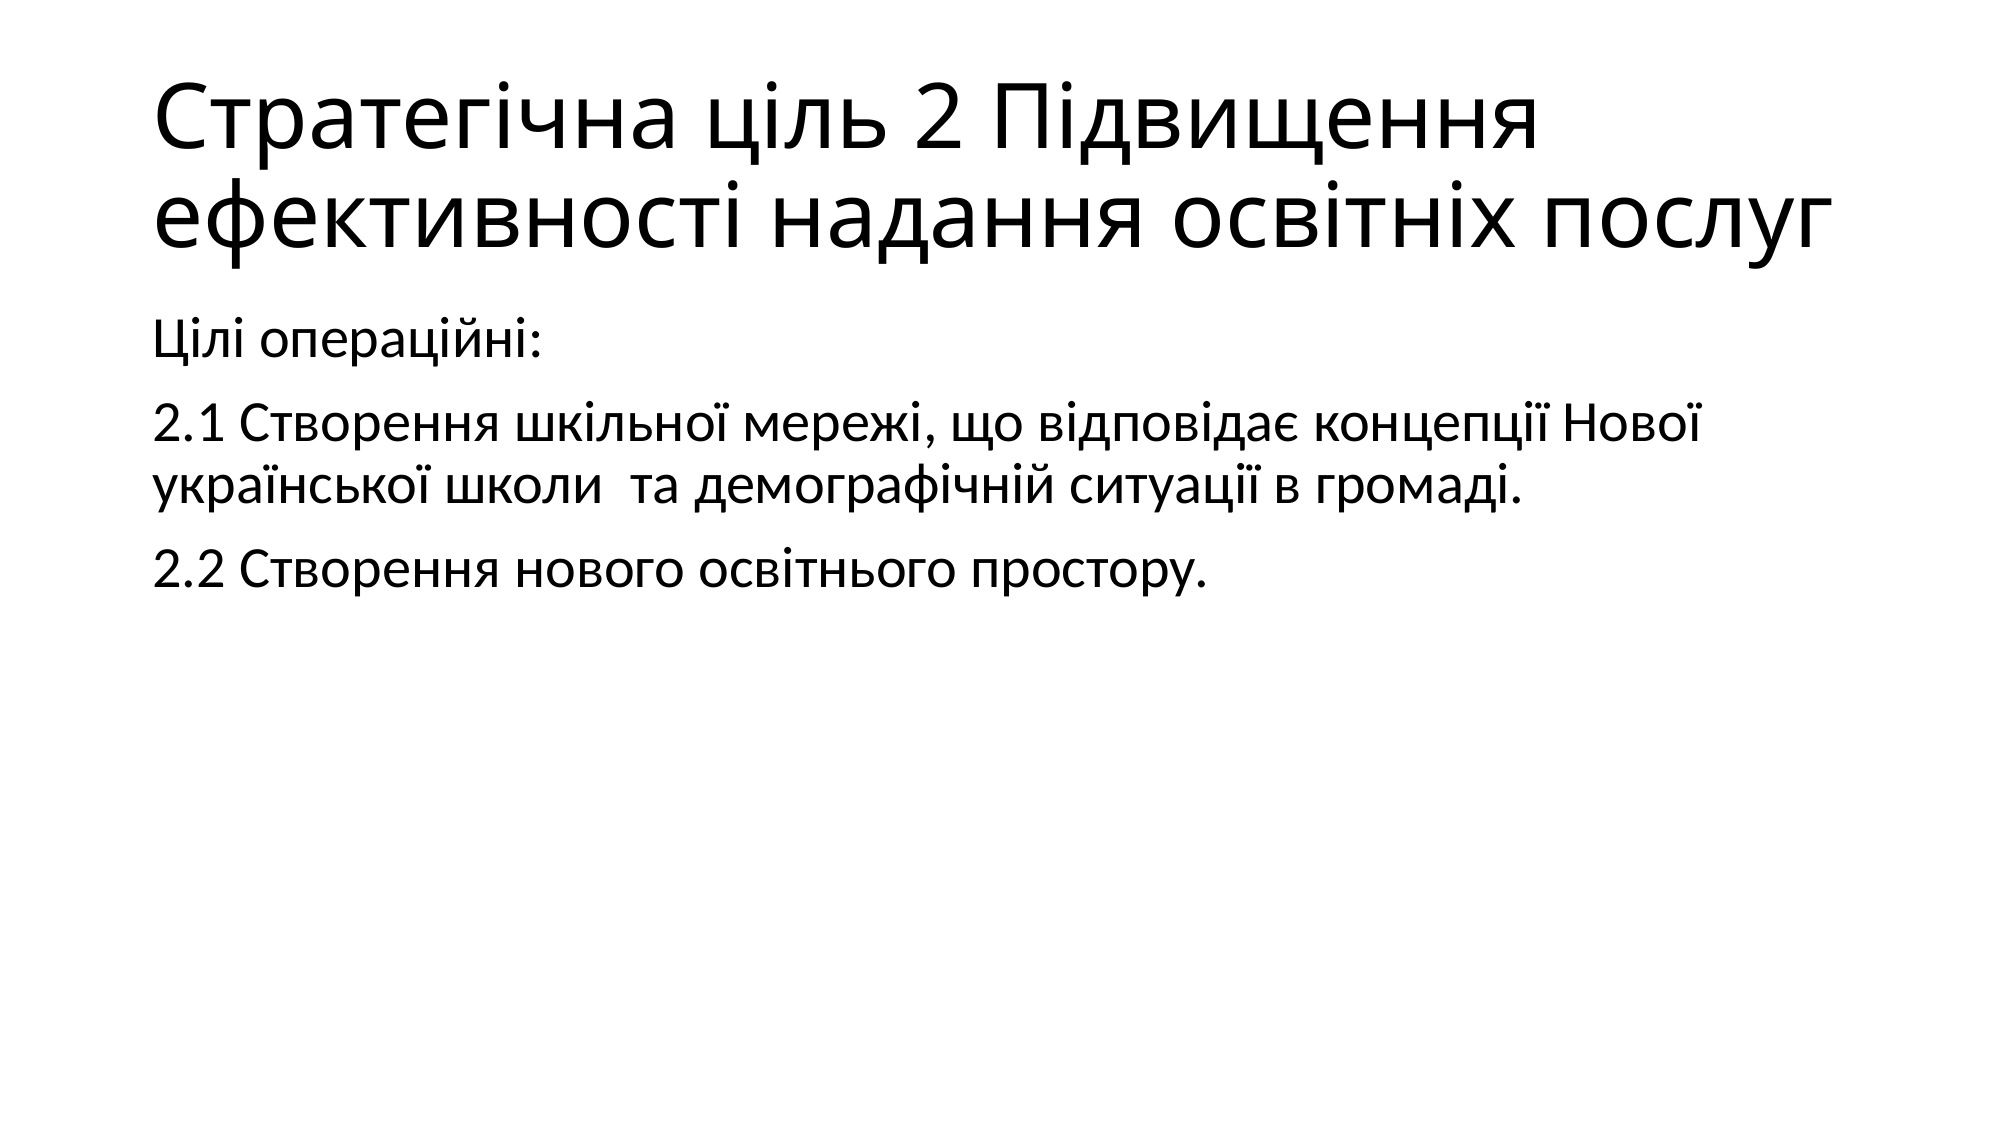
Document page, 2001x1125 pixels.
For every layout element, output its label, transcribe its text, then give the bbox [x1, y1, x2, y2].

list Цілі операційні: 2.1 Створення шкільної мережі, що відповідає концепції Нової української школи та демографічній ситуації в громаді. 2.2 Створення нового освітнього простору. [137, 299, 1863, 1014]
title Стратегічна ціль 2 Підвищення ефективності надання освітніх послуг [137, 59, 1863, 278]
